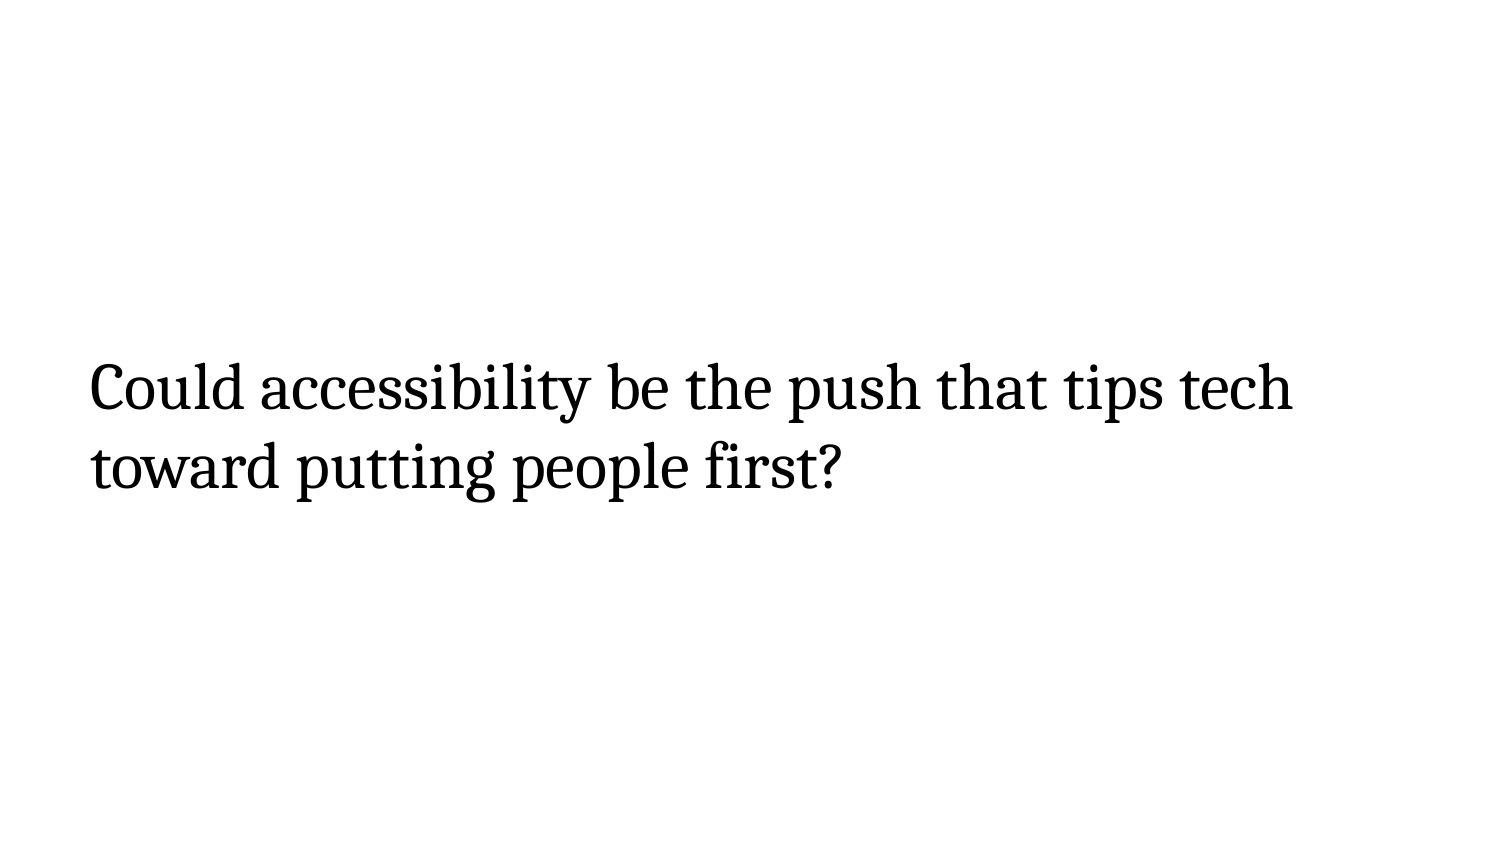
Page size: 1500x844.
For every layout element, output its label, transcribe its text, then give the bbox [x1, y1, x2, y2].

title Could accessibility be the push that tips tech toward putting people first? [75, 63, 1425, 782]
